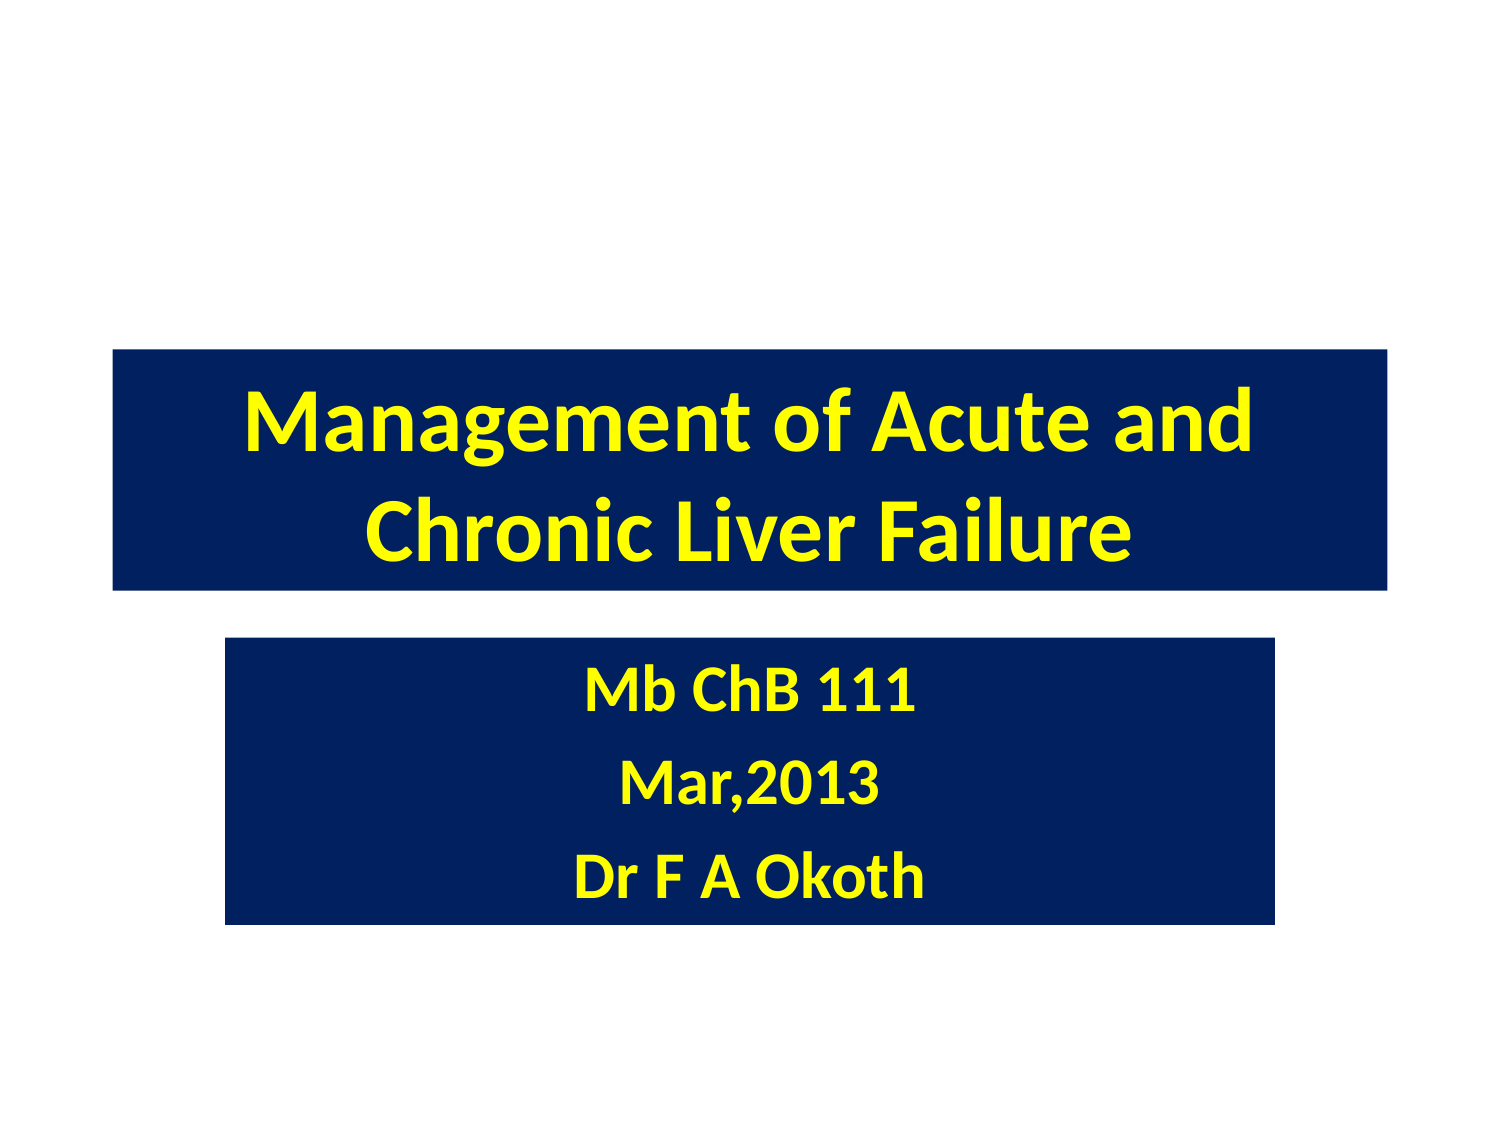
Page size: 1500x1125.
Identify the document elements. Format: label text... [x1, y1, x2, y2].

subtitle Mb ChB 111 Mar,2013 Dr F A Okoth [225, 637, 1275, 925]
title Management of Acute and Chronic Liver Failure [112, 349, 1388, 591]
